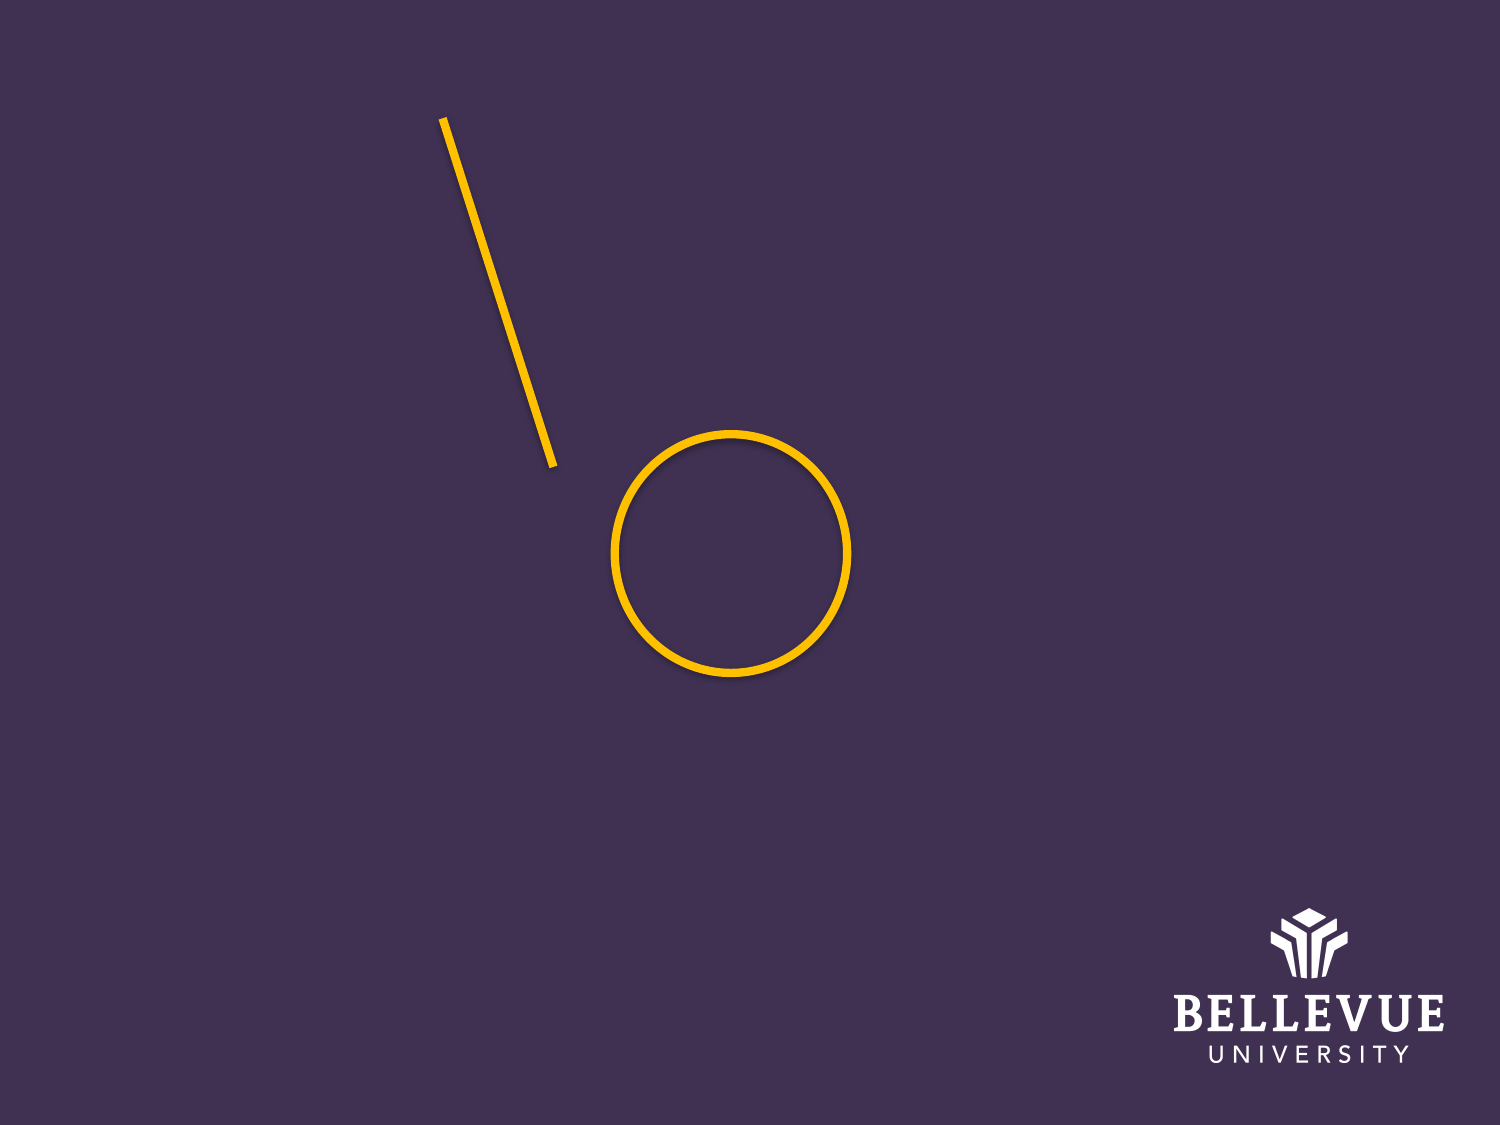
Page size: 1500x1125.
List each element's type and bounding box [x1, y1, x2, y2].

picture [1174, 908, 1445, 1063]
text_box [442, 118, 554, 468]
text_box [613, 433, 848, 674]
